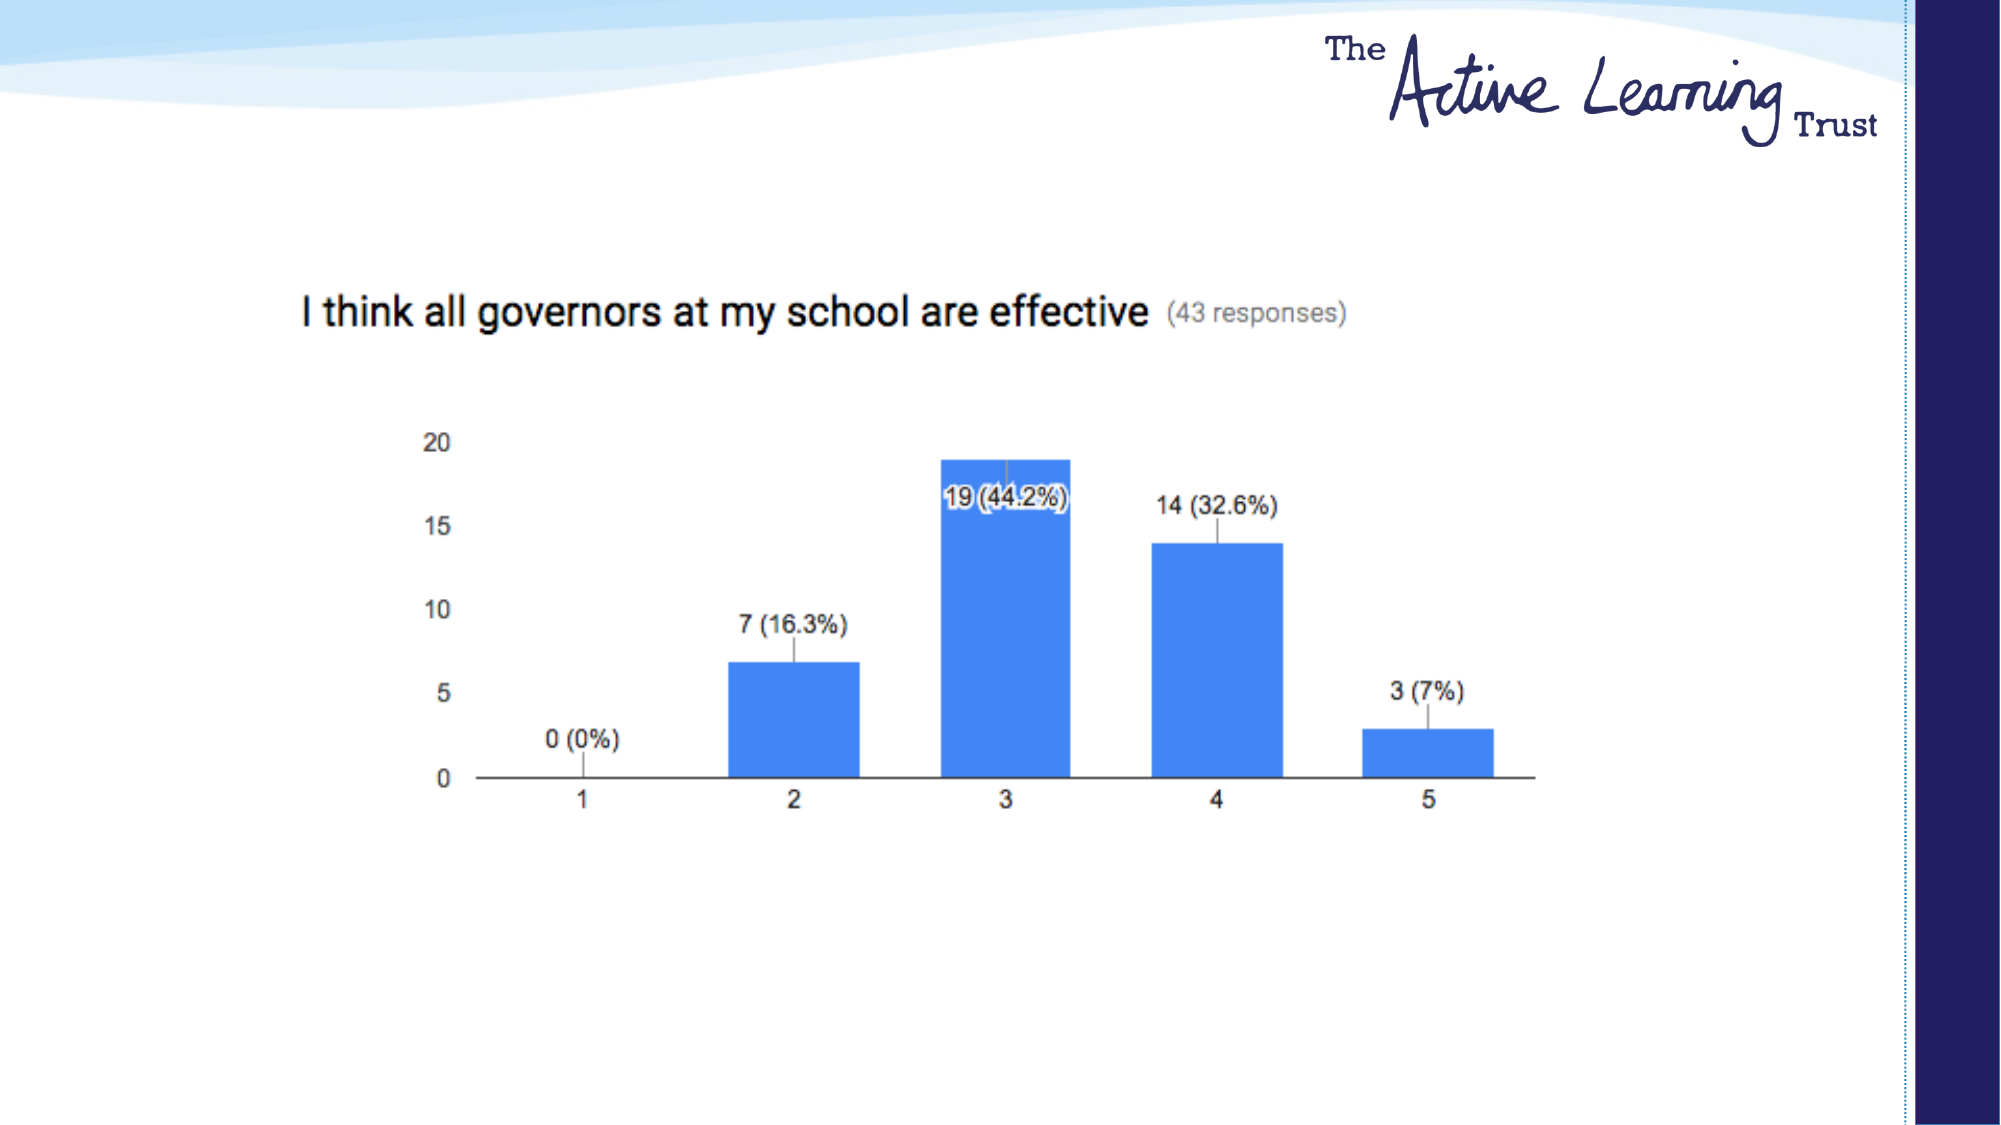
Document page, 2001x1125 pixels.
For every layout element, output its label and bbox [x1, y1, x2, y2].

picture [0, 0, 1915, 147]
picture [270, 260, 1730, 863]
